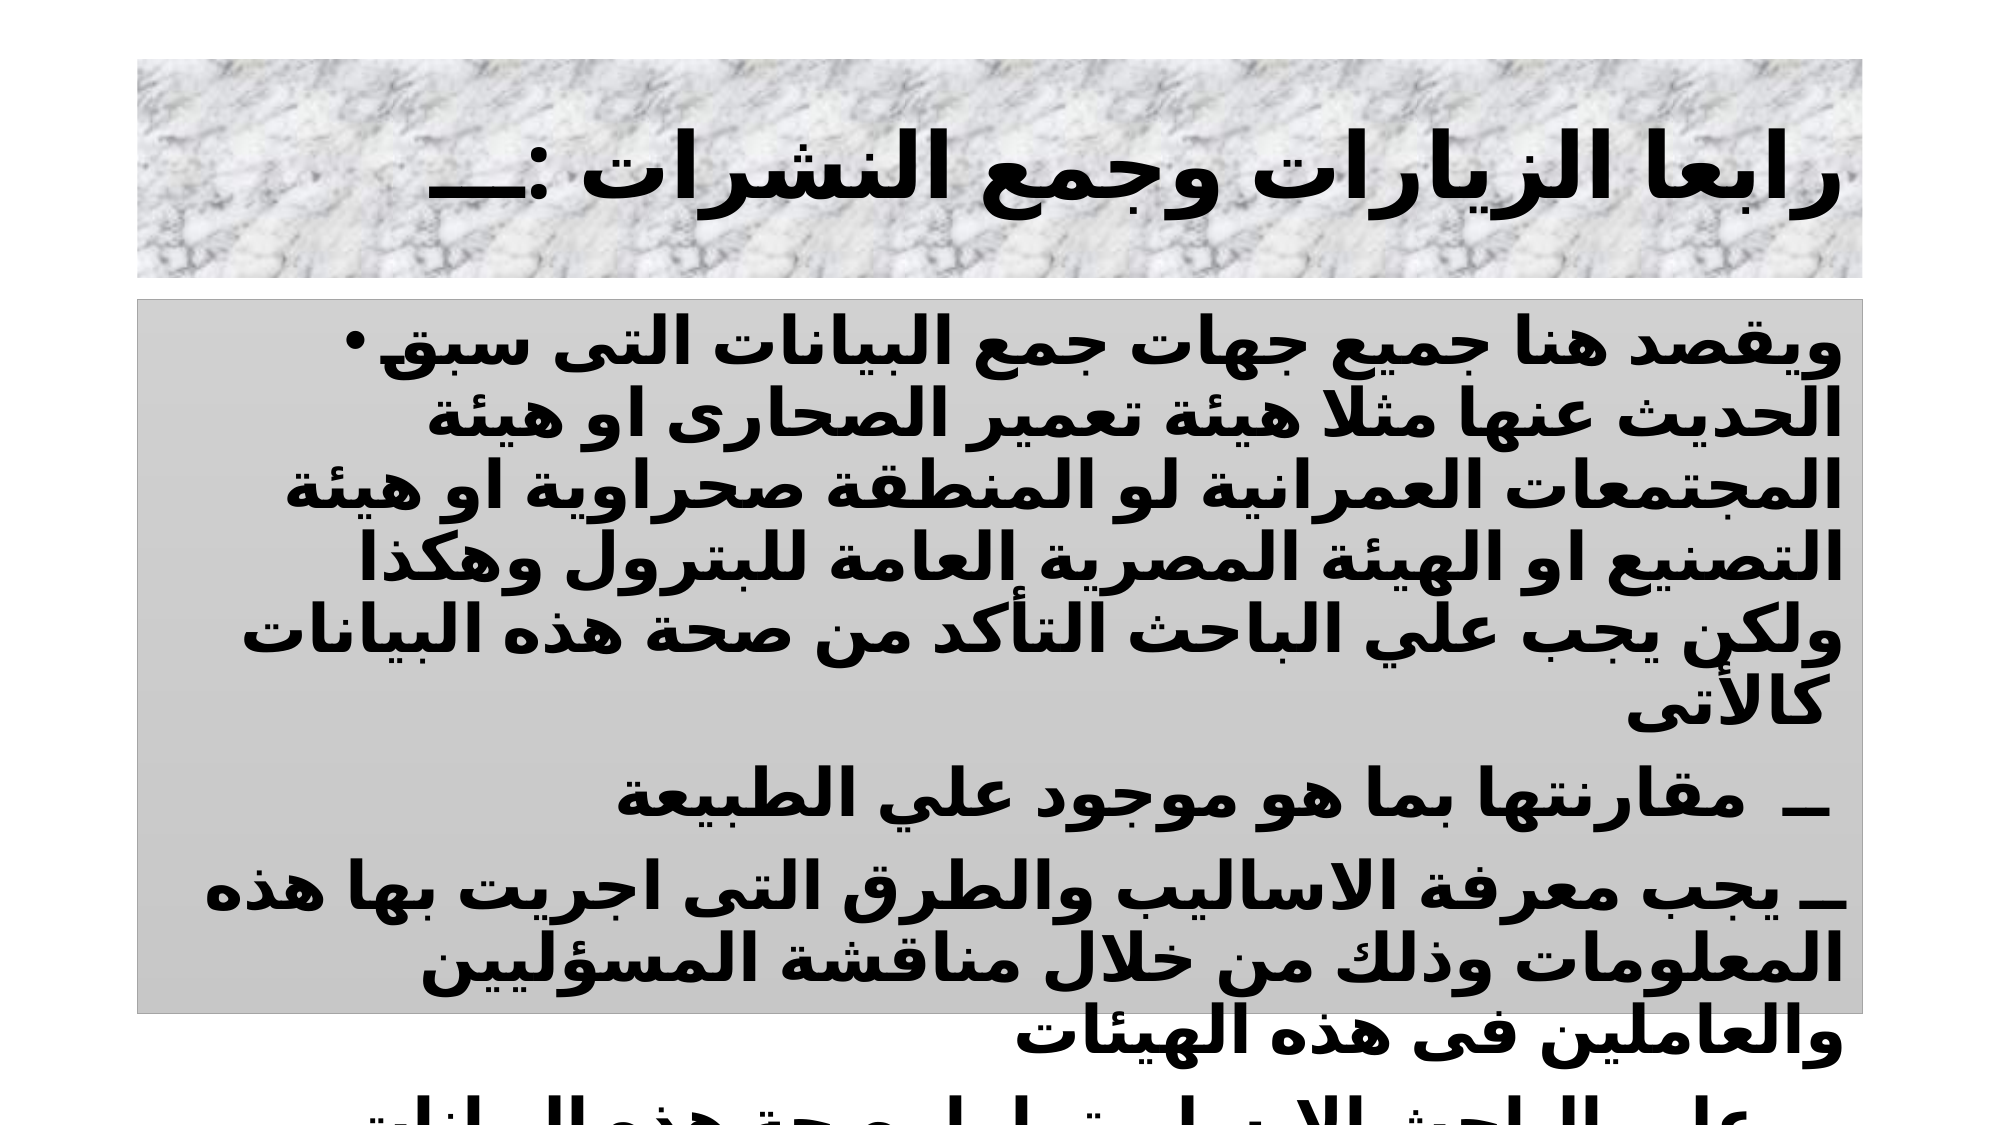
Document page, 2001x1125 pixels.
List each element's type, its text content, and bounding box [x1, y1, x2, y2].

list ويقصد هنا جميع جهات جمع البيانات التى سبق الحديث عنها مثلا هيئة تعمير الصحارى او هيئة المجتمعات العمرانية لو المنطقة صحراوية او هيئة التصنيع او الهيئة المصرية العامة للبترول وهكذا ولكن يجب علي الباحث التأكد من صحة هذه البيانات كالأتى ــ مقارنتها بما هو موجود علي الطبيعة ــ يجب معرفة الاساليب والطرق التى اجريت بها هذه المعلومات وذلك من خلال مناقشة المسؤليين والعاملين فى هذه الهيئات ـــ علي الباحث الايسلم تماما بصحة هذه البيانات خاصة ان بعضا منها اعد لاغراض معينة قد تكون سياسية او امنية [137, 299, 1863, 1014]
title رابعا الزيارات وجمع النشرات :ـــ [137, 59, 1863, 278]
